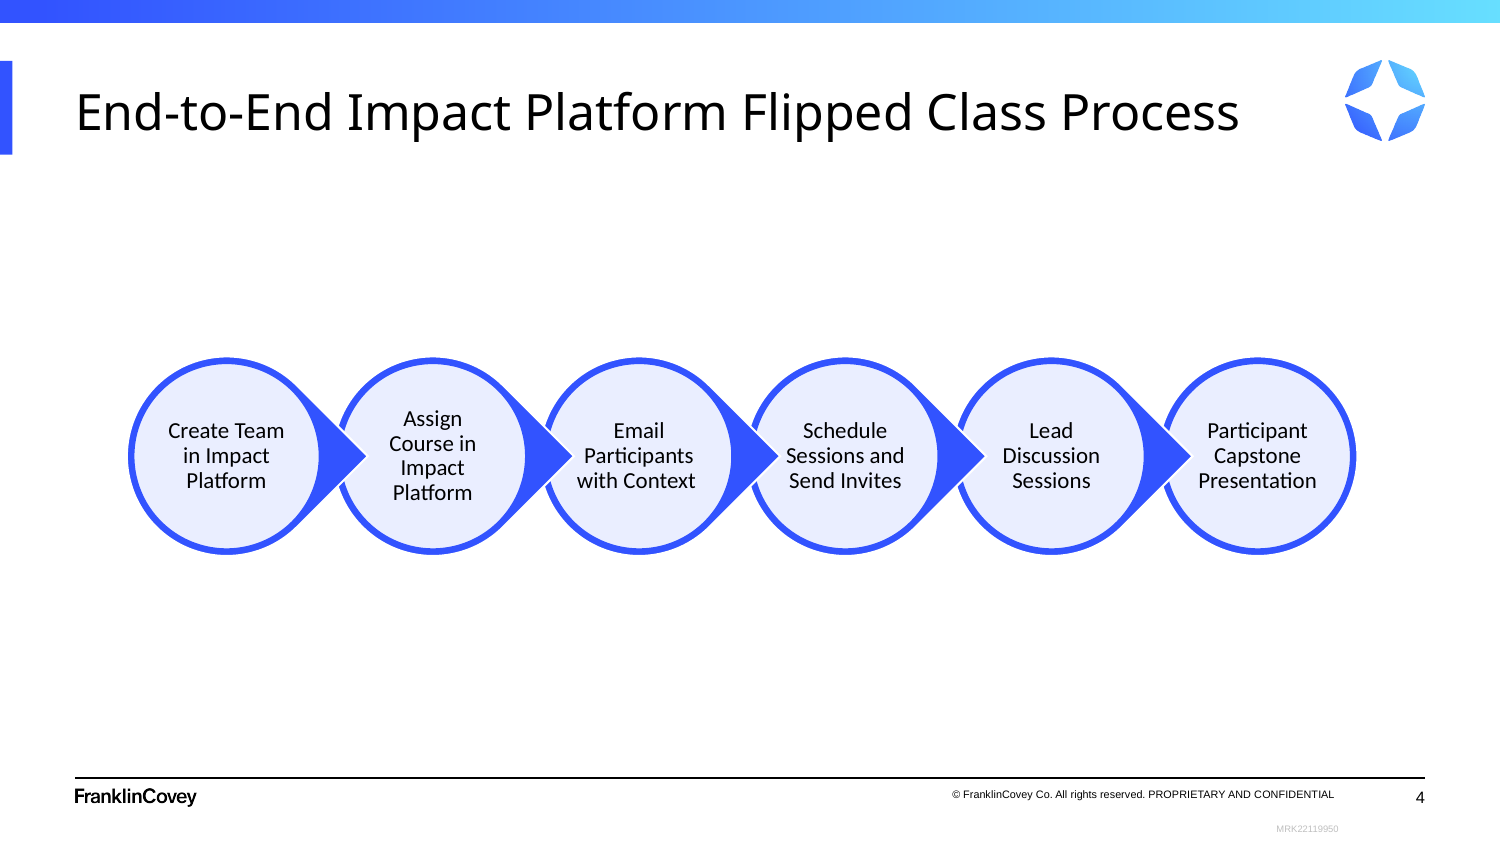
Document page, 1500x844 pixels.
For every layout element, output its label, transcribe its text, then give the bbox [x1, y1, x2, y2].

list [74, 188, 1368, 724]
title End-to-End Impact Platform Flipped Class Process [75, 87, 1425, 143]
picture [75, 788, 197, 807]
picture [1345, 60, 1425, 87]
slide_number 4 [1368, 787, 1426, 833]
